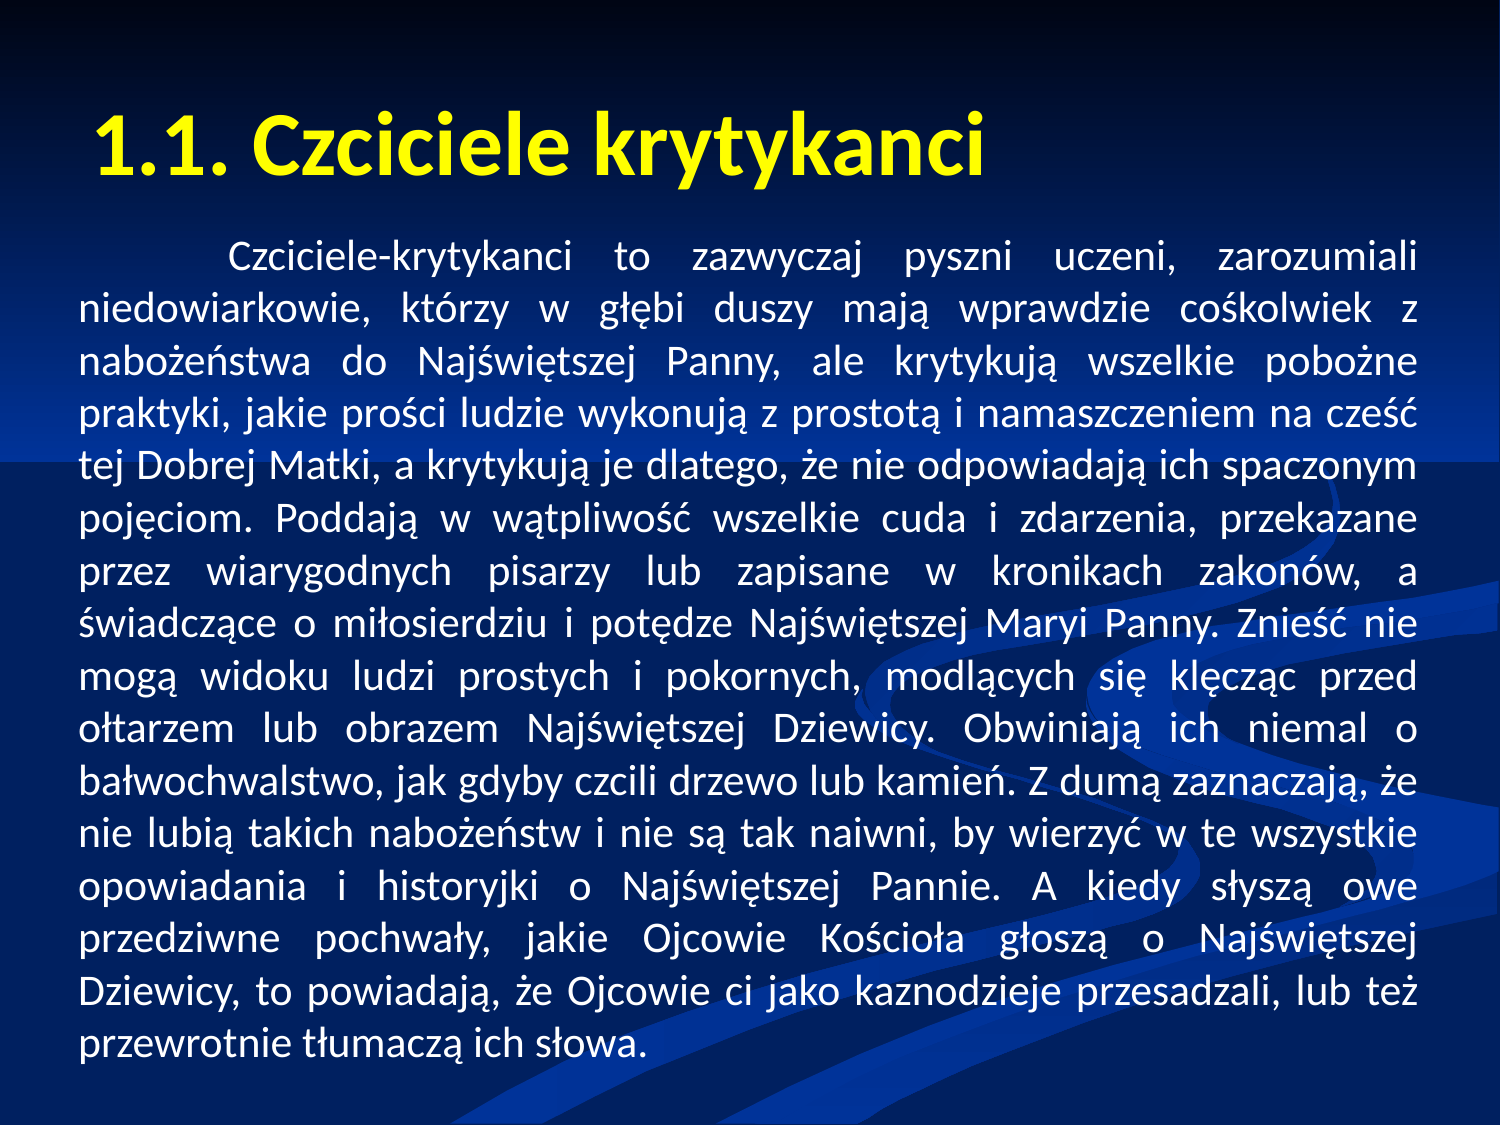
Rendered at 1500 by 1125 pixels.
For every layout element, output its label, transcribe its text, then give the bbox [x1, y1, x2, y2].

text_box Czciciele-krytykanci to zazwyczaj pyszni uczeni, zarozumiali niedowiarkowie, którzy w głębi duszy mają wprawdzie cośkolwiek z nabożeństwa do Najświętszej Panny, ale krytykują wszelkie pobożne praktyki, jakie prości ludzie wykonują z prostotą i namaszczeniem na cześć tej Dobrej Matki, a krytykują je dlatego, że nie odpowiadają ich spaczonym pojęciom. Poddają w wątpliwość wszelkie cuda i zdarzenia, przekazane przez wiarygodnych pisarzy lub zapisane w kronikach zakonów, a świadczące o miłosierdziu i potędze Najświętszej Maryi Panny. Znieść nie mogą widoku ludzi prostych i pokornych, modlących się klęcząc przed ołtarzem lub obrazem Najświętszej Dziewicy. Obwiniają ich niemal o bałwochwalstwo, jak gdyby czcili drzewo lub kamień. Z dumą zaznaczają, że nie lubią takich nabożeństw i nie są tak naiwni, by wierzyć w te wszystkie opowiadania i historyjki o Najświętszej Pannie. A kiedy słyszą owe przedziwne pochwały, jakie Ojcowie Kościoła głoszą o Najświętszej Dziewicy, to powiadają, że Ojcowie ci jako kaznodzieje przesadzali, lub też przewrotnie tłumaczą ich słowa. [63, 218, 1434, 1074]
title 1.1. Czciciele krytykanci [74, 44, 1426, 218]
